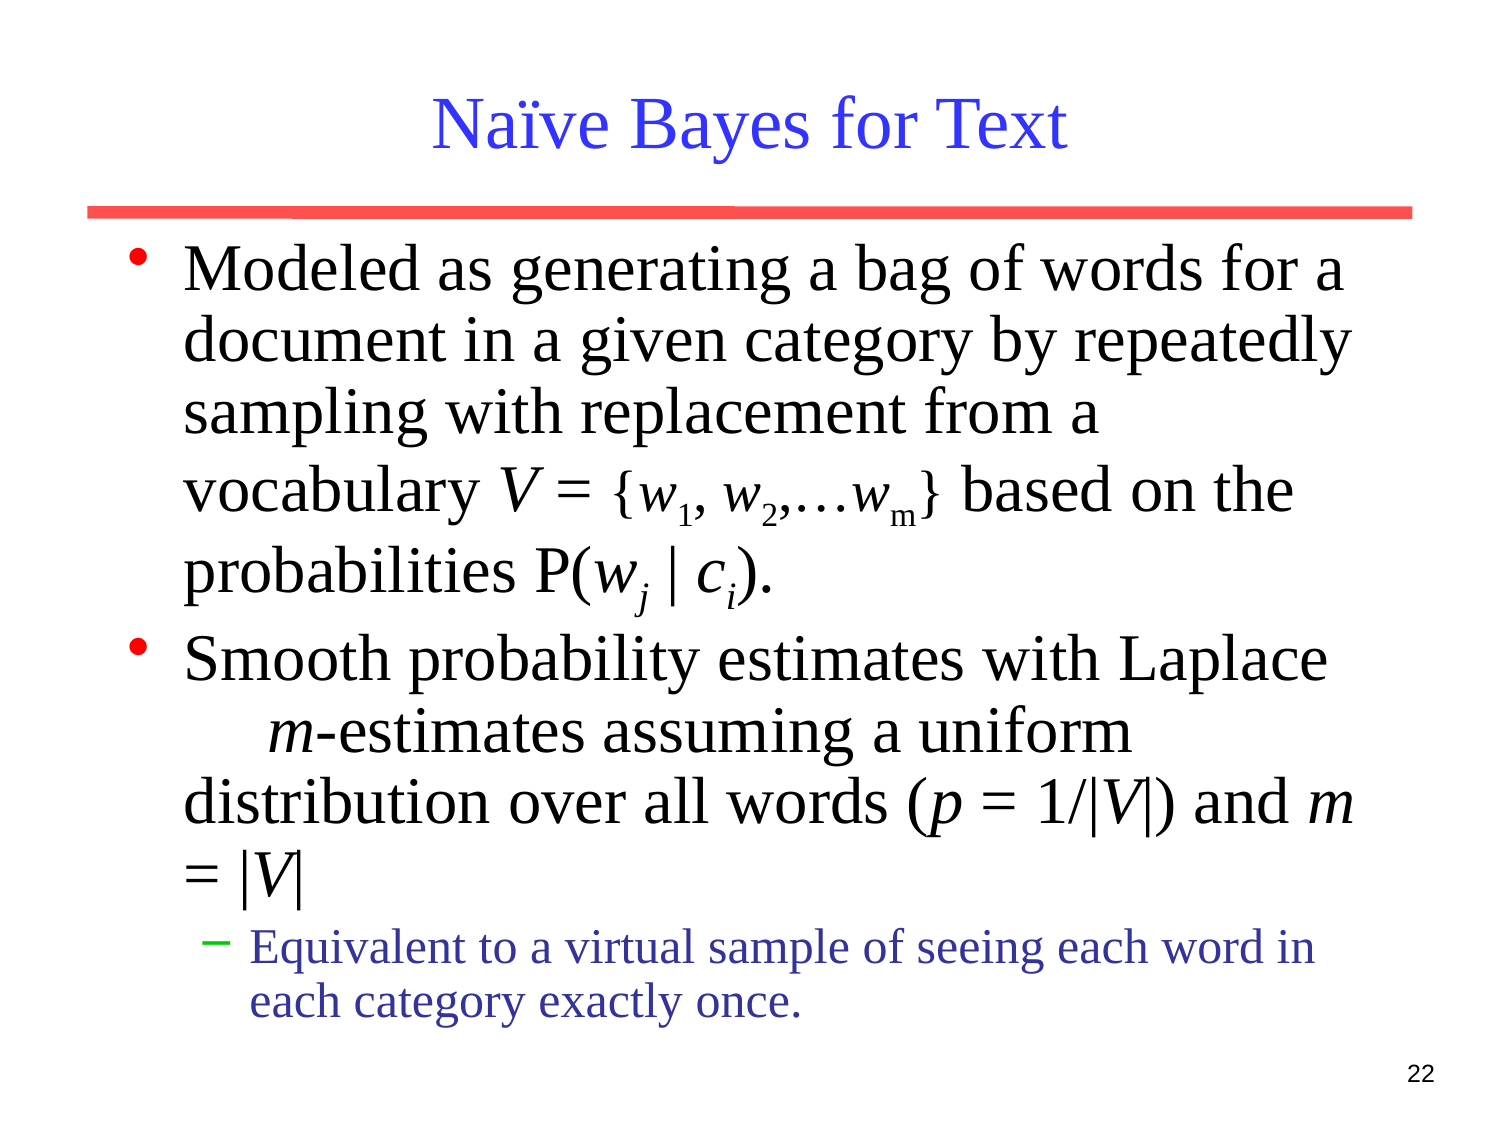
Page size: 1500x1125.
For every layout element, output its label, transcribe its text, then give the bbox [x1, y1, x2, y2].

list Modeled as generating a bag of words for a document in a given category by repeatedly sampling with replacement from a vocabulary V = {w1, w2,…wm} based on the probabilities P(wj | ci). Smooth probability estimates with Laplace m-estimates assuming a uniform distribution over all words (p = 1/|V|) and m = |V| Equivalent to a virtual sample of seeing each word in each category exactly once. [112, 224, 1413, 994]
title Naïve Bayes for Text [112, 37, 1388, 200]
slide_number 22 [1137, 1049, 1451, 1125]
